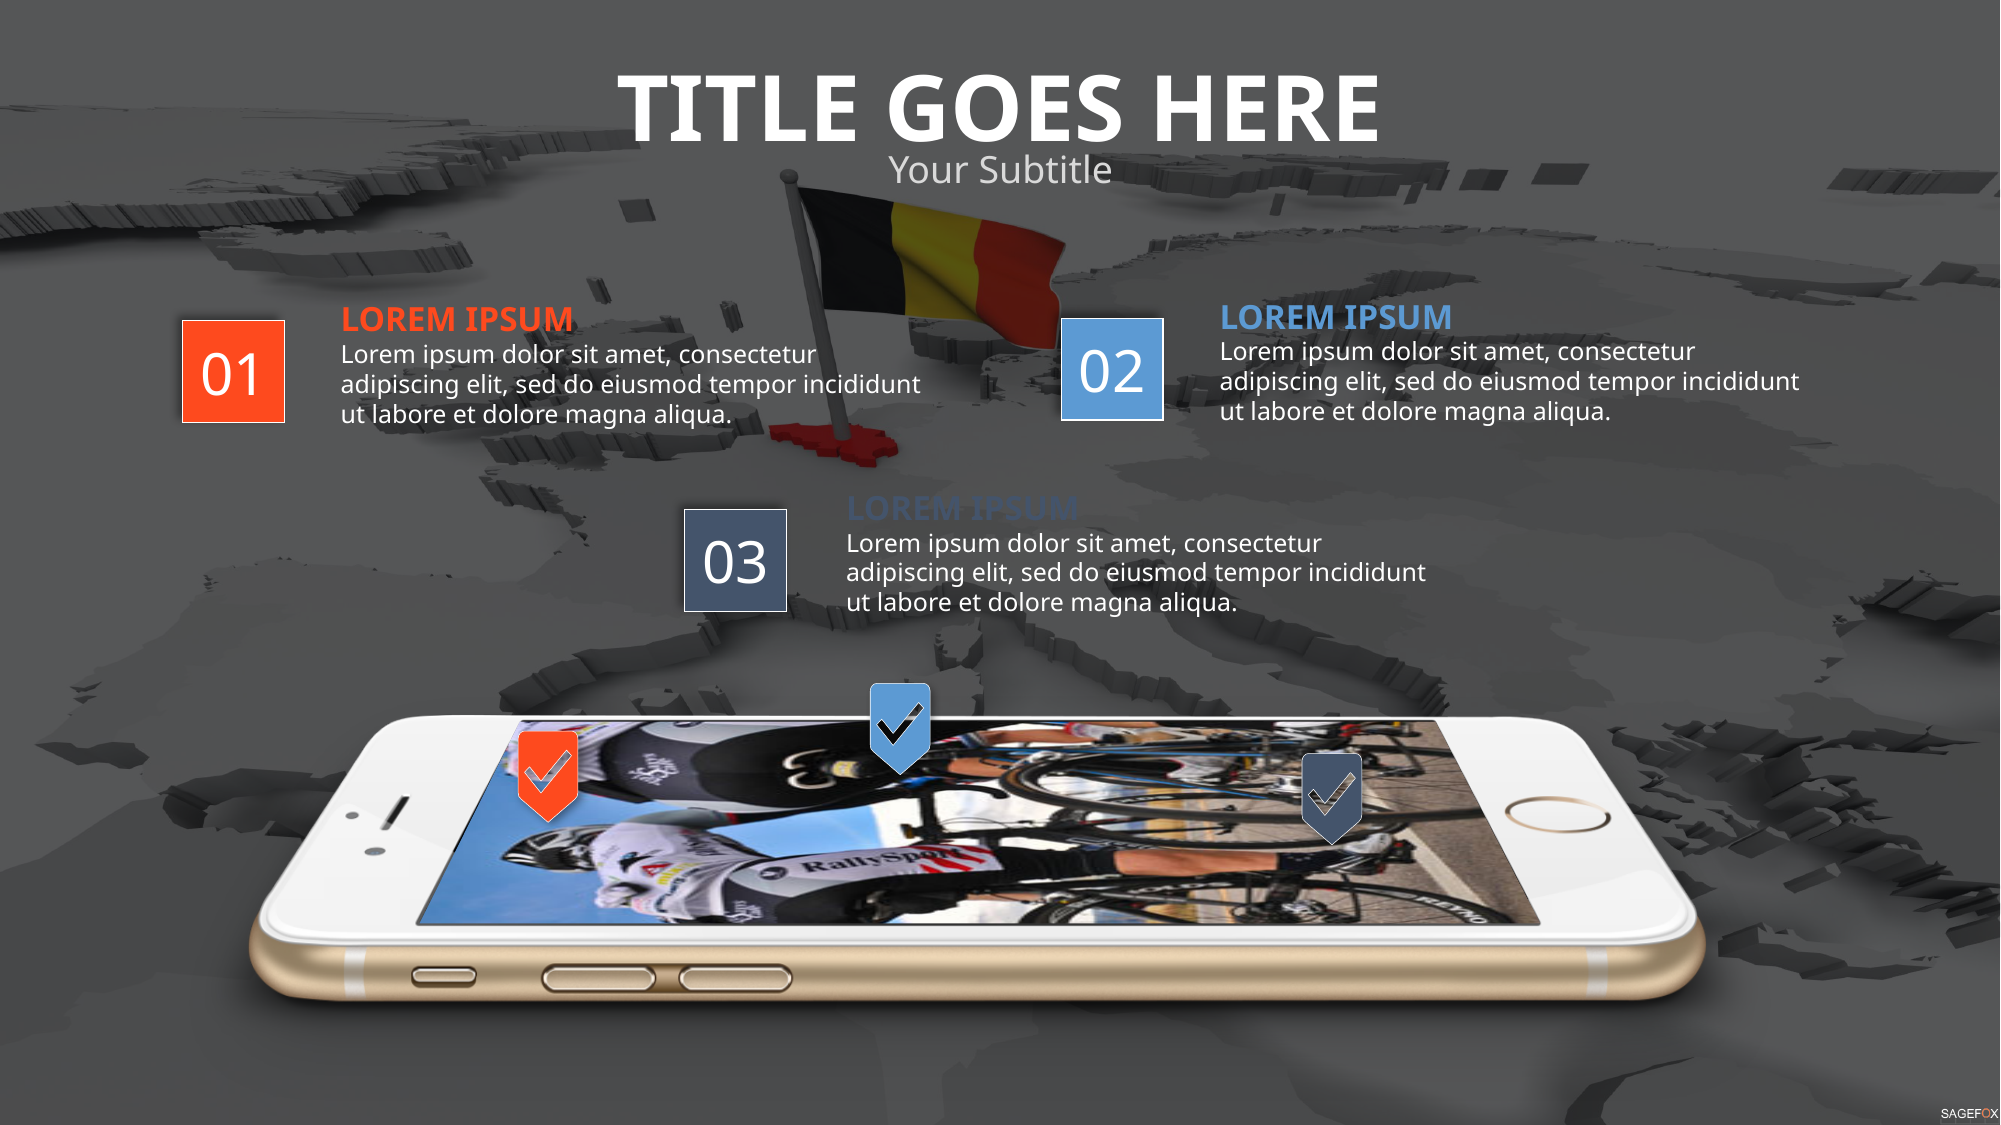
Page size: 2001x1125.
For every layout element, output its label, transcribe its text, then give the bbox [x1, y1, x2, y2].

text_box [548, 42, 1452, 199]
text_box LOREM IPSUM Lorem ipsum dolor sit amet, consectetur adipiscing elit, sed do eiusmod tempor incididunt ut labore et dolore magna aliqua. [1209, 290, 1815, 431]
text_box 03 [683, 508, 787, 560]
picture [0, 0, 2001, 1125]
text_box LOREM IPSUM Lorem ipsum dolor sit amet, consectetur adipiscing elit, sed do eiusmod tempor incididunt ut labore et dolore magna aliqua. [330, 293, 937, 434]
text_box 01 [181, 320, 285, 424]
text_box 02 [1060, 317, 1164, 421]
text_box LOREM IPSUM Lorem ipsum dolor sit amet, consectetur adipiscing elit, sed do eiusmod tempor incididunt ut labore et dolore magna aliqua. [836, 482, 1442, 560]
